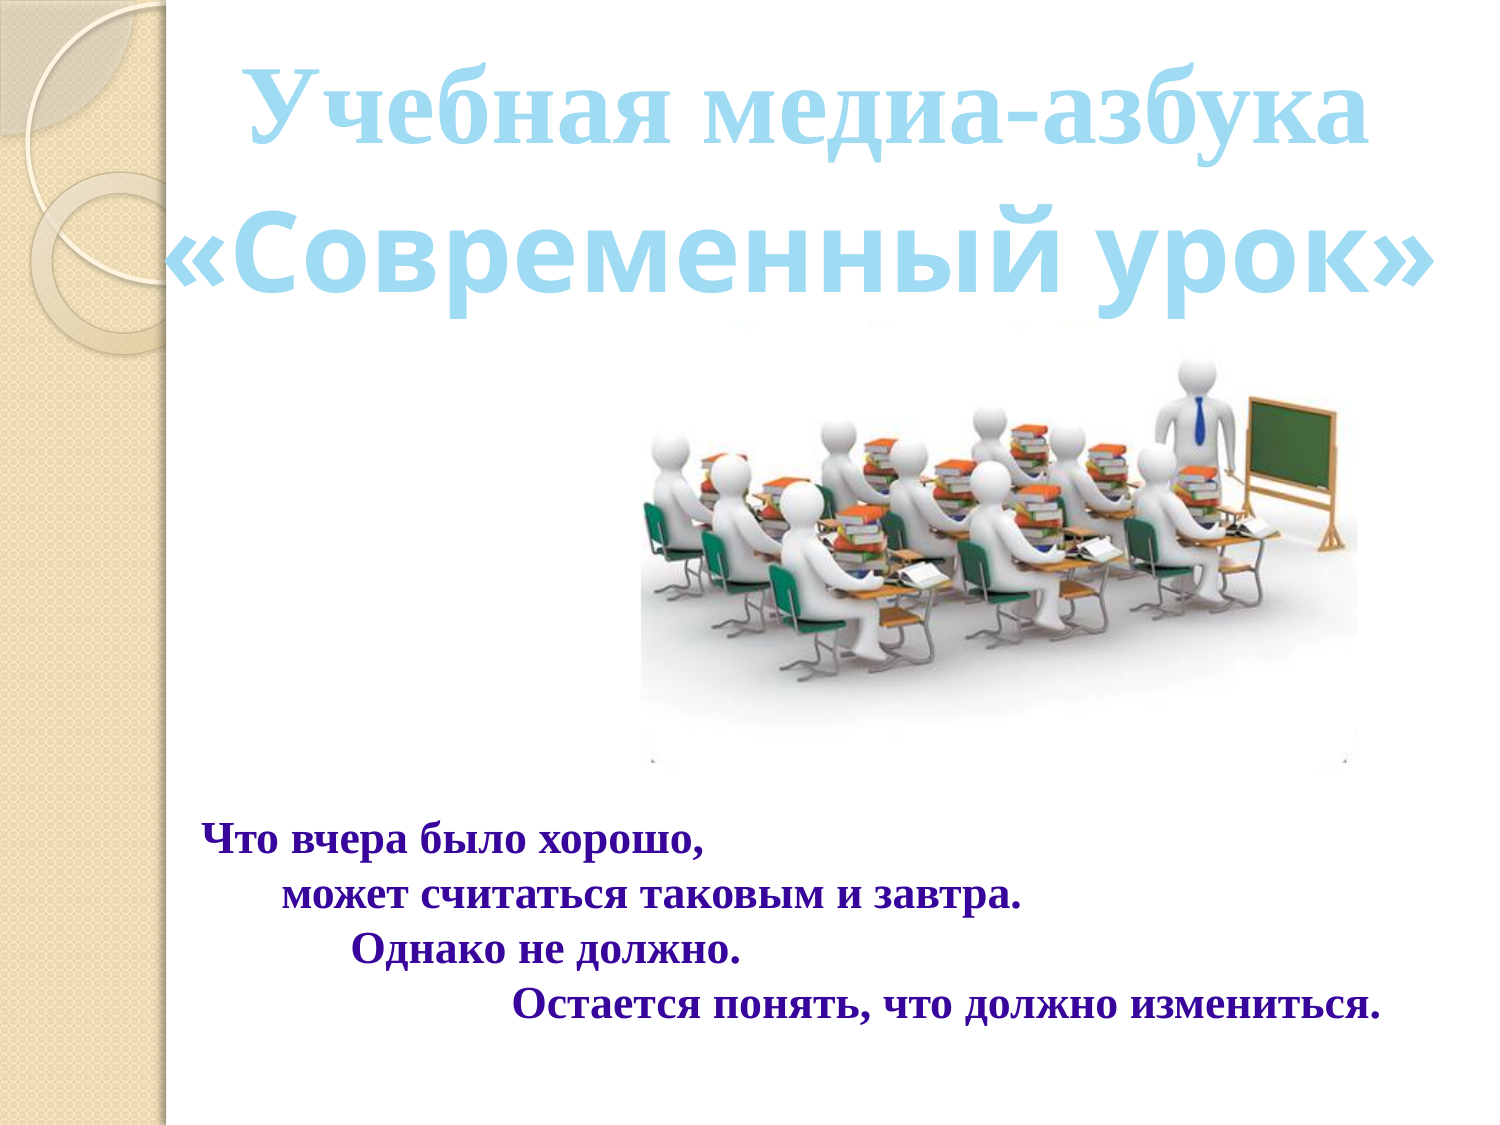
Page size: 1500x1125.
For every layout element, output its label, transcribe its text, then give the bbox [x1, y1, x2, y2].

text_box «Современный урок» [145, 172, 1456, 323]
picture [640, 320, 1358, 774]
text_box Что вчера было хорошо, может считаться таковым и завтра. Однако не должно. Остается понять, что должно измениться. [185, 799, 1500, 1035]
title Учебная медиа-азбука [190, 5, 1421, 172]
